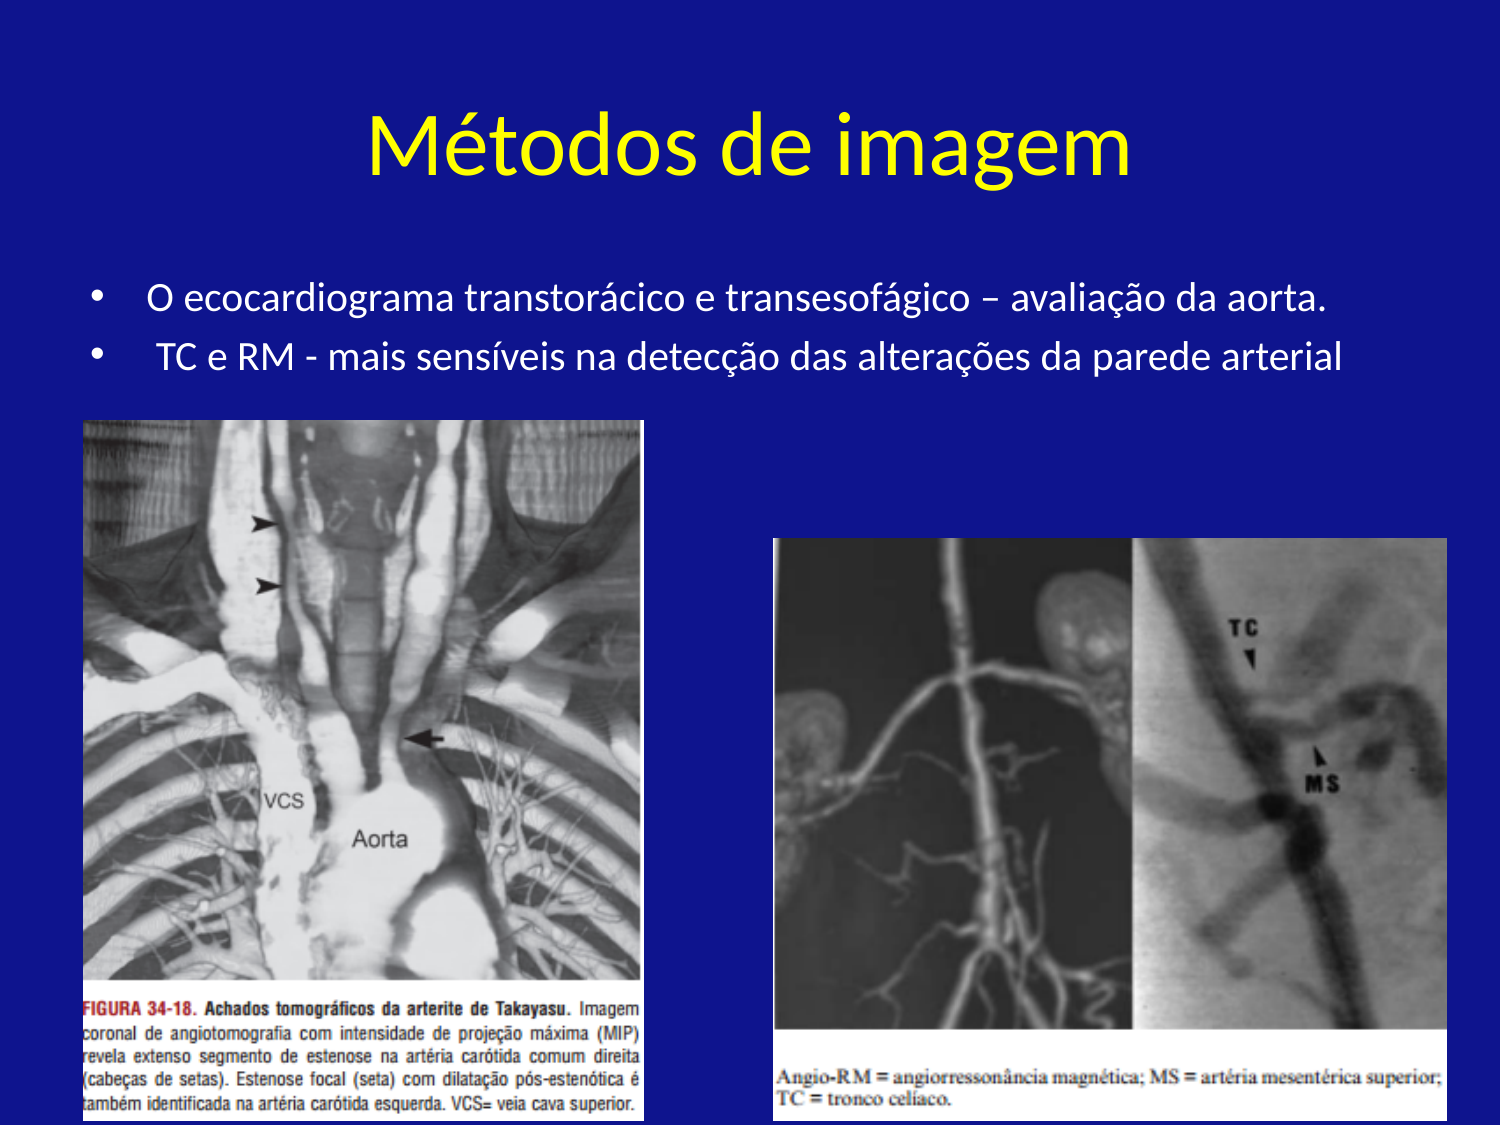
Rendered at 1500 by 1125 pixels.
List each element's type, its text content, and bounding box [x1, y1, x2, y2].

list O ecocardiograma transtorácico e transesofágico – avaliação da aorta. TC e RM - mais sensíveis na detecção das alterações da parede arterial [75, 262, 1425, 1005]
picture [773, 538, 1448, 1122]
picture [83, 420, 644, 1122]
title Métodos de imagem [75, 45, 1425, 233]
